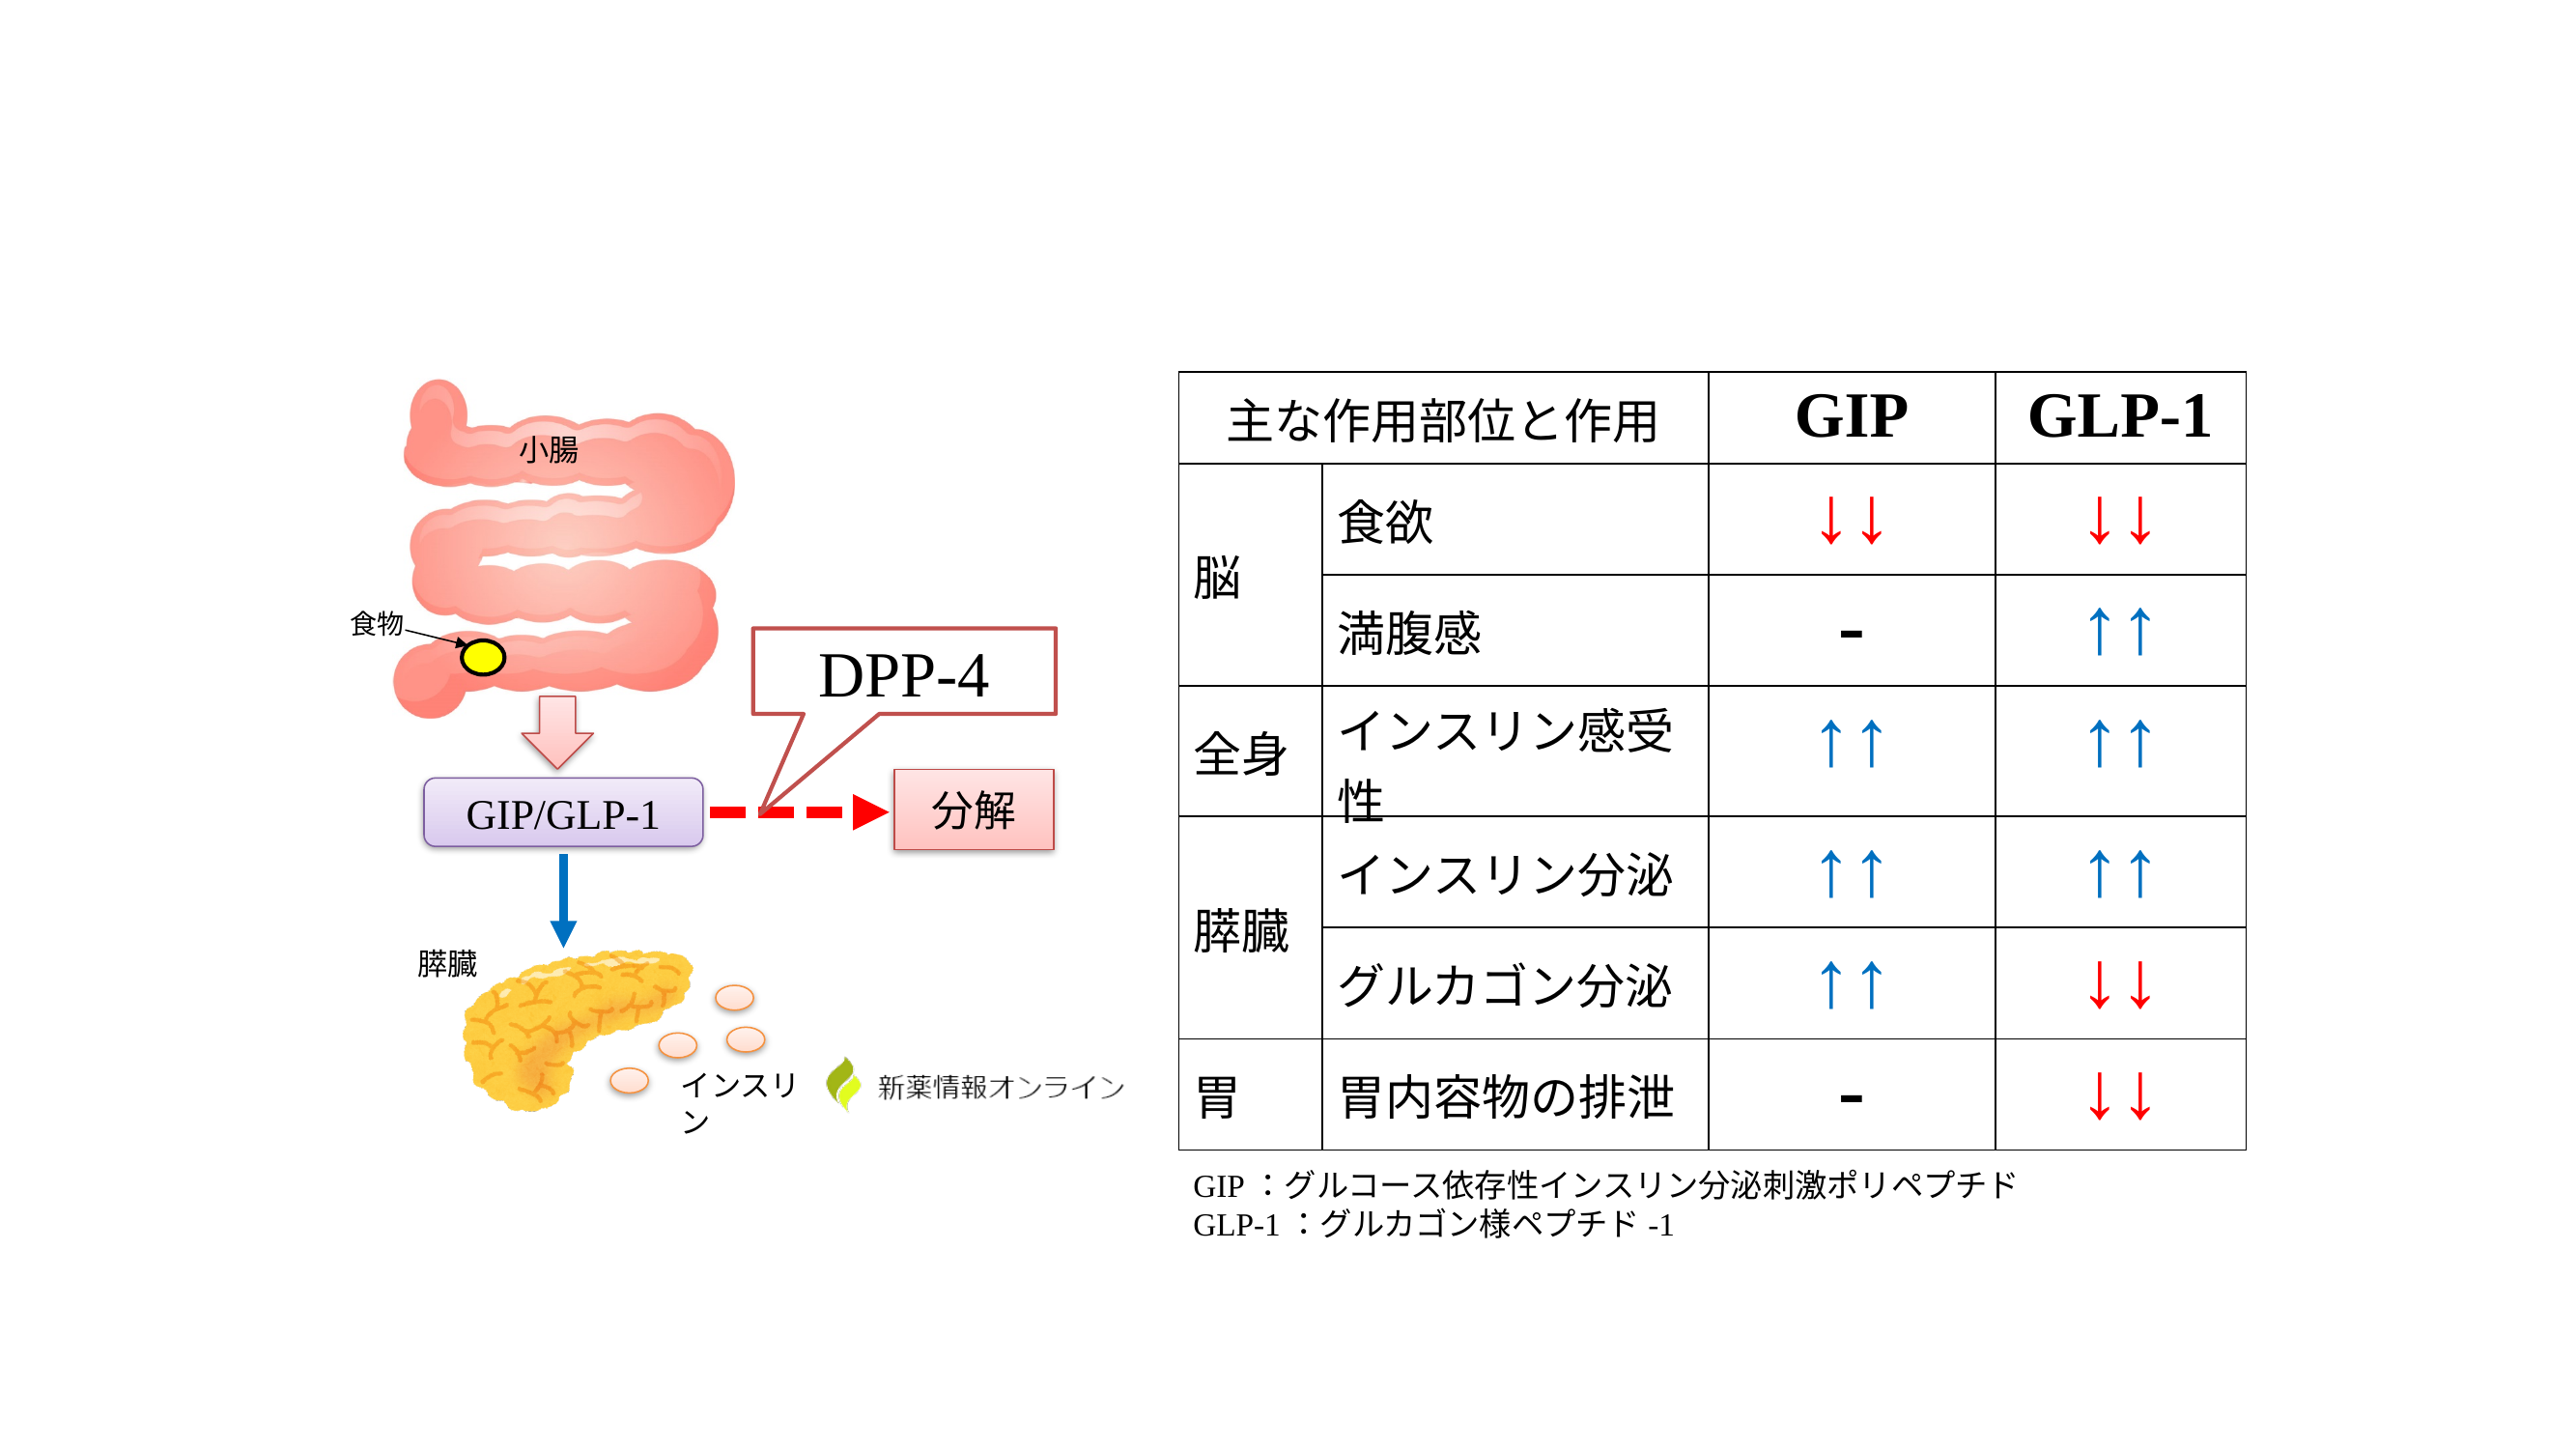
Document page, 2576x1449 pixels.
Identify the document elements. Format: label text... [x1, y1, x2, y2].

text_box [715, 984, 754, 1011]
picture [392, 377, 735, 720]
table_cell 膵臓 [1179, 817, 1321, 1038]
text_box GIP：グルコース依存性インスリン分泌刺激ポリペプチド GLP-1：グルカゴン様ペプチド-1 [1178, 1157, 2107, 1250]
table_cell 満腹感 [1323, 576, 1708, 685]
text_box GIP/GLP-1 [423, 777, 704, 847]
table_cell ↑↑ [1996, 687, 2246, 815]
text_box [725, 1026, 766, 1053]
table_cell ↑↑ [1996, 576, 2246, 685]
table_header GLP-1 [1996, 373, 2246, 463]
table_header 主な作用部位と作用 [1179, 373, 1708, 463]
text_box インスリン [665, 1060, 826, 1147]
table_cell ↑↑ [1710, 687, 1995, 815]
table_cell 胃内容物の排泄 [1323, 1039, 1708, 1150]
table_cell インスリン感受性 [1323, 687, 1708, 815]
table_cell 全身 [1179, 687, 1321, 815]
text_box 食物 [335, 599, 386, 646]
table_cell ↓↓ [1996, 928, 2246, 1038]
table_cell ↑↑ [1996, 817, 2246, 926]
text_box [405, 629, 468, 646]
table_cell ↑↑ [1710, 817, 1995, 926]
table_cell インスリン分泌 [1323, 817, 1708, 926]
table_cell 食欲 [1323, 465, 1708, 574]
picture [819, 1055, 1129, 1117]
table_cell グルカゴン分泌 [1323, 928, 1708, 1038]
table_cell - [1710, 576, 1995, 685]
table_cell 胃 [1179, 1039, 1321, 1150]
text_box 分解 [893, 769, 1055, 850]
table_header GIP [1710, 373, 1995, 463]
table_cell 脳 [1179, 465, 1321, 685]
table_cell ↓↓ [1996, 465, 2246, 574]
text_box 膵臓 [403, 937, 452, 988]
table_cell ↑↑ [1710, 928, 1995, 1038]
text_box [521, 726, 595, 770]
text_box DPP-4 [750, 626, 1059, 811]
table_cell - [1710, 1039, 1995, 1150]
picture [457, 934, 697, 1135]
table_cell ↓↓ [1710, 465, 1995, 574]
table_cell ↓↓ [1996, 1039, 2246, 1150]
